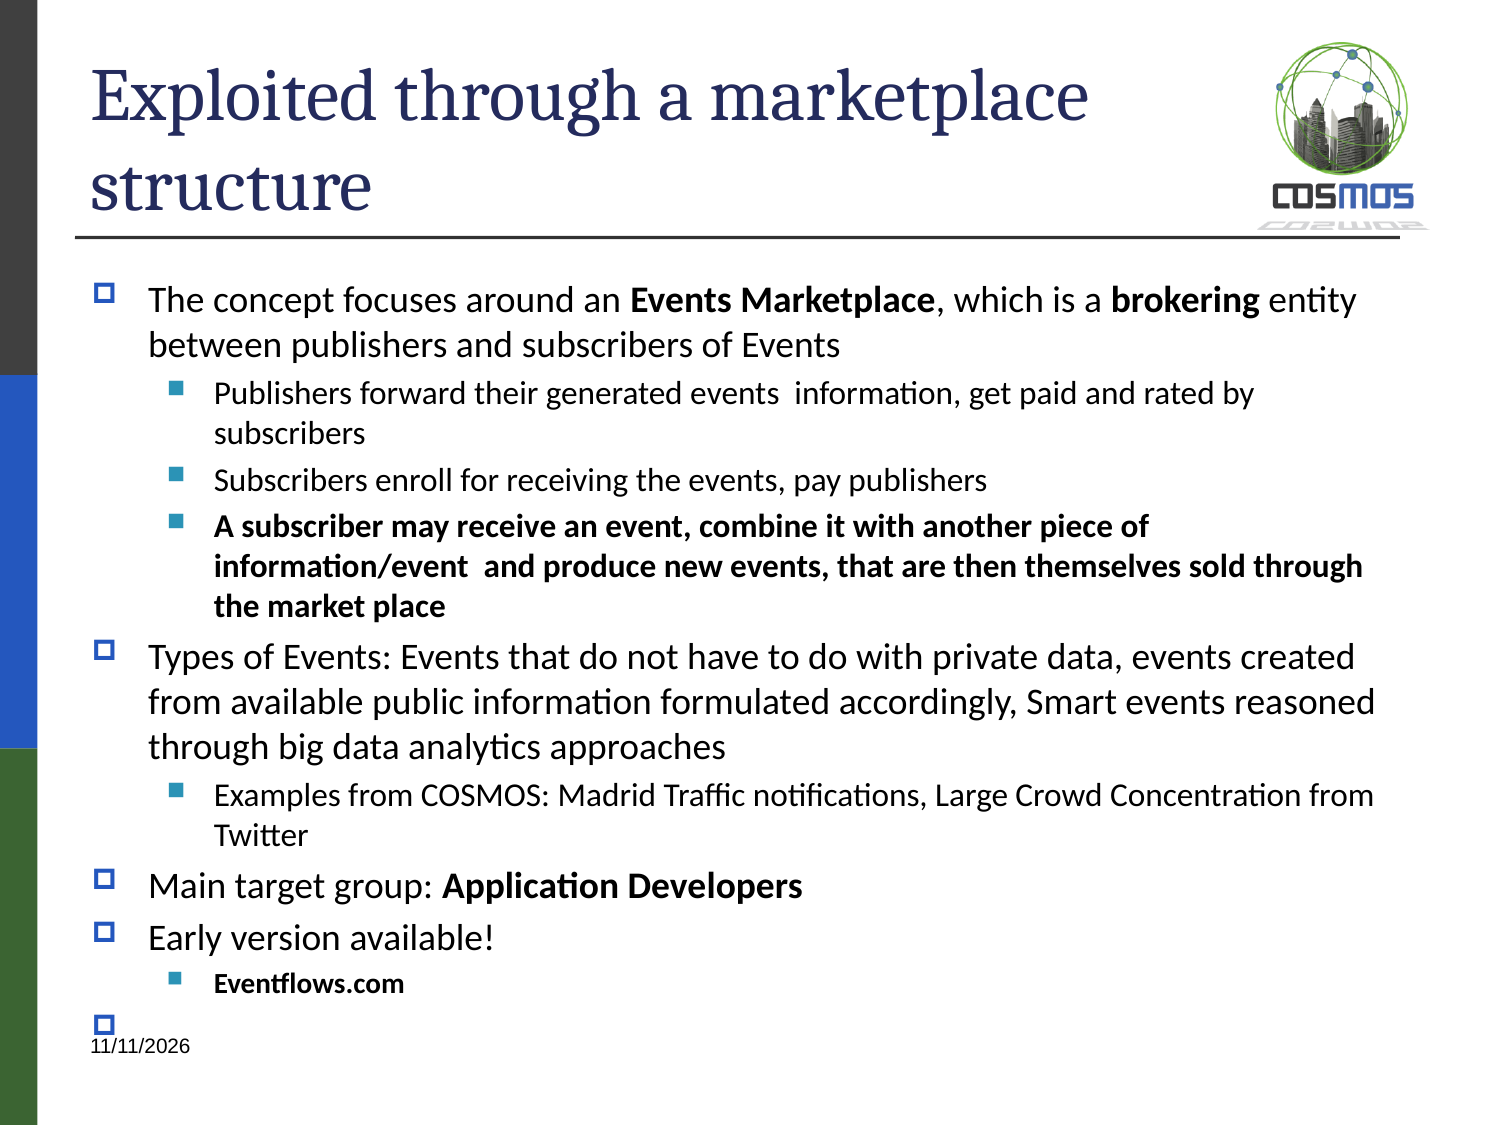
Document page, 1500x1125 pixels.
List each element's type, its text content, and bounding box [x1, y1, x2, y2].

list The concept focuses around an Events Marketplace, which is a brokering entity between publishers and subscribers of Events Publishers forward their generated events information, get paid and rated by subscribers Subscribers enroll for receiving the events, pay publishers A subscriber may receive an event, combine it with another piece of information/event and produce new events, that are then themselves sold through the market place Types of Events: Events that do not have to do with private data, events created from available public information formulated accordingly, Smart events reasoned through big data analytics approaches Examples from COSMOS: Madrid Traffic notifications, Large Crowd Concentration from Twitter Main target group: Application Developers Early version available! Eventflows.com [76, 267, 1427, 1011]
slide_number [74, 1024, 426, 1101]
title Exploited through a marketplace structure [75, 45, 1231, 233]
picture [1257, 42, 1430, 230]
